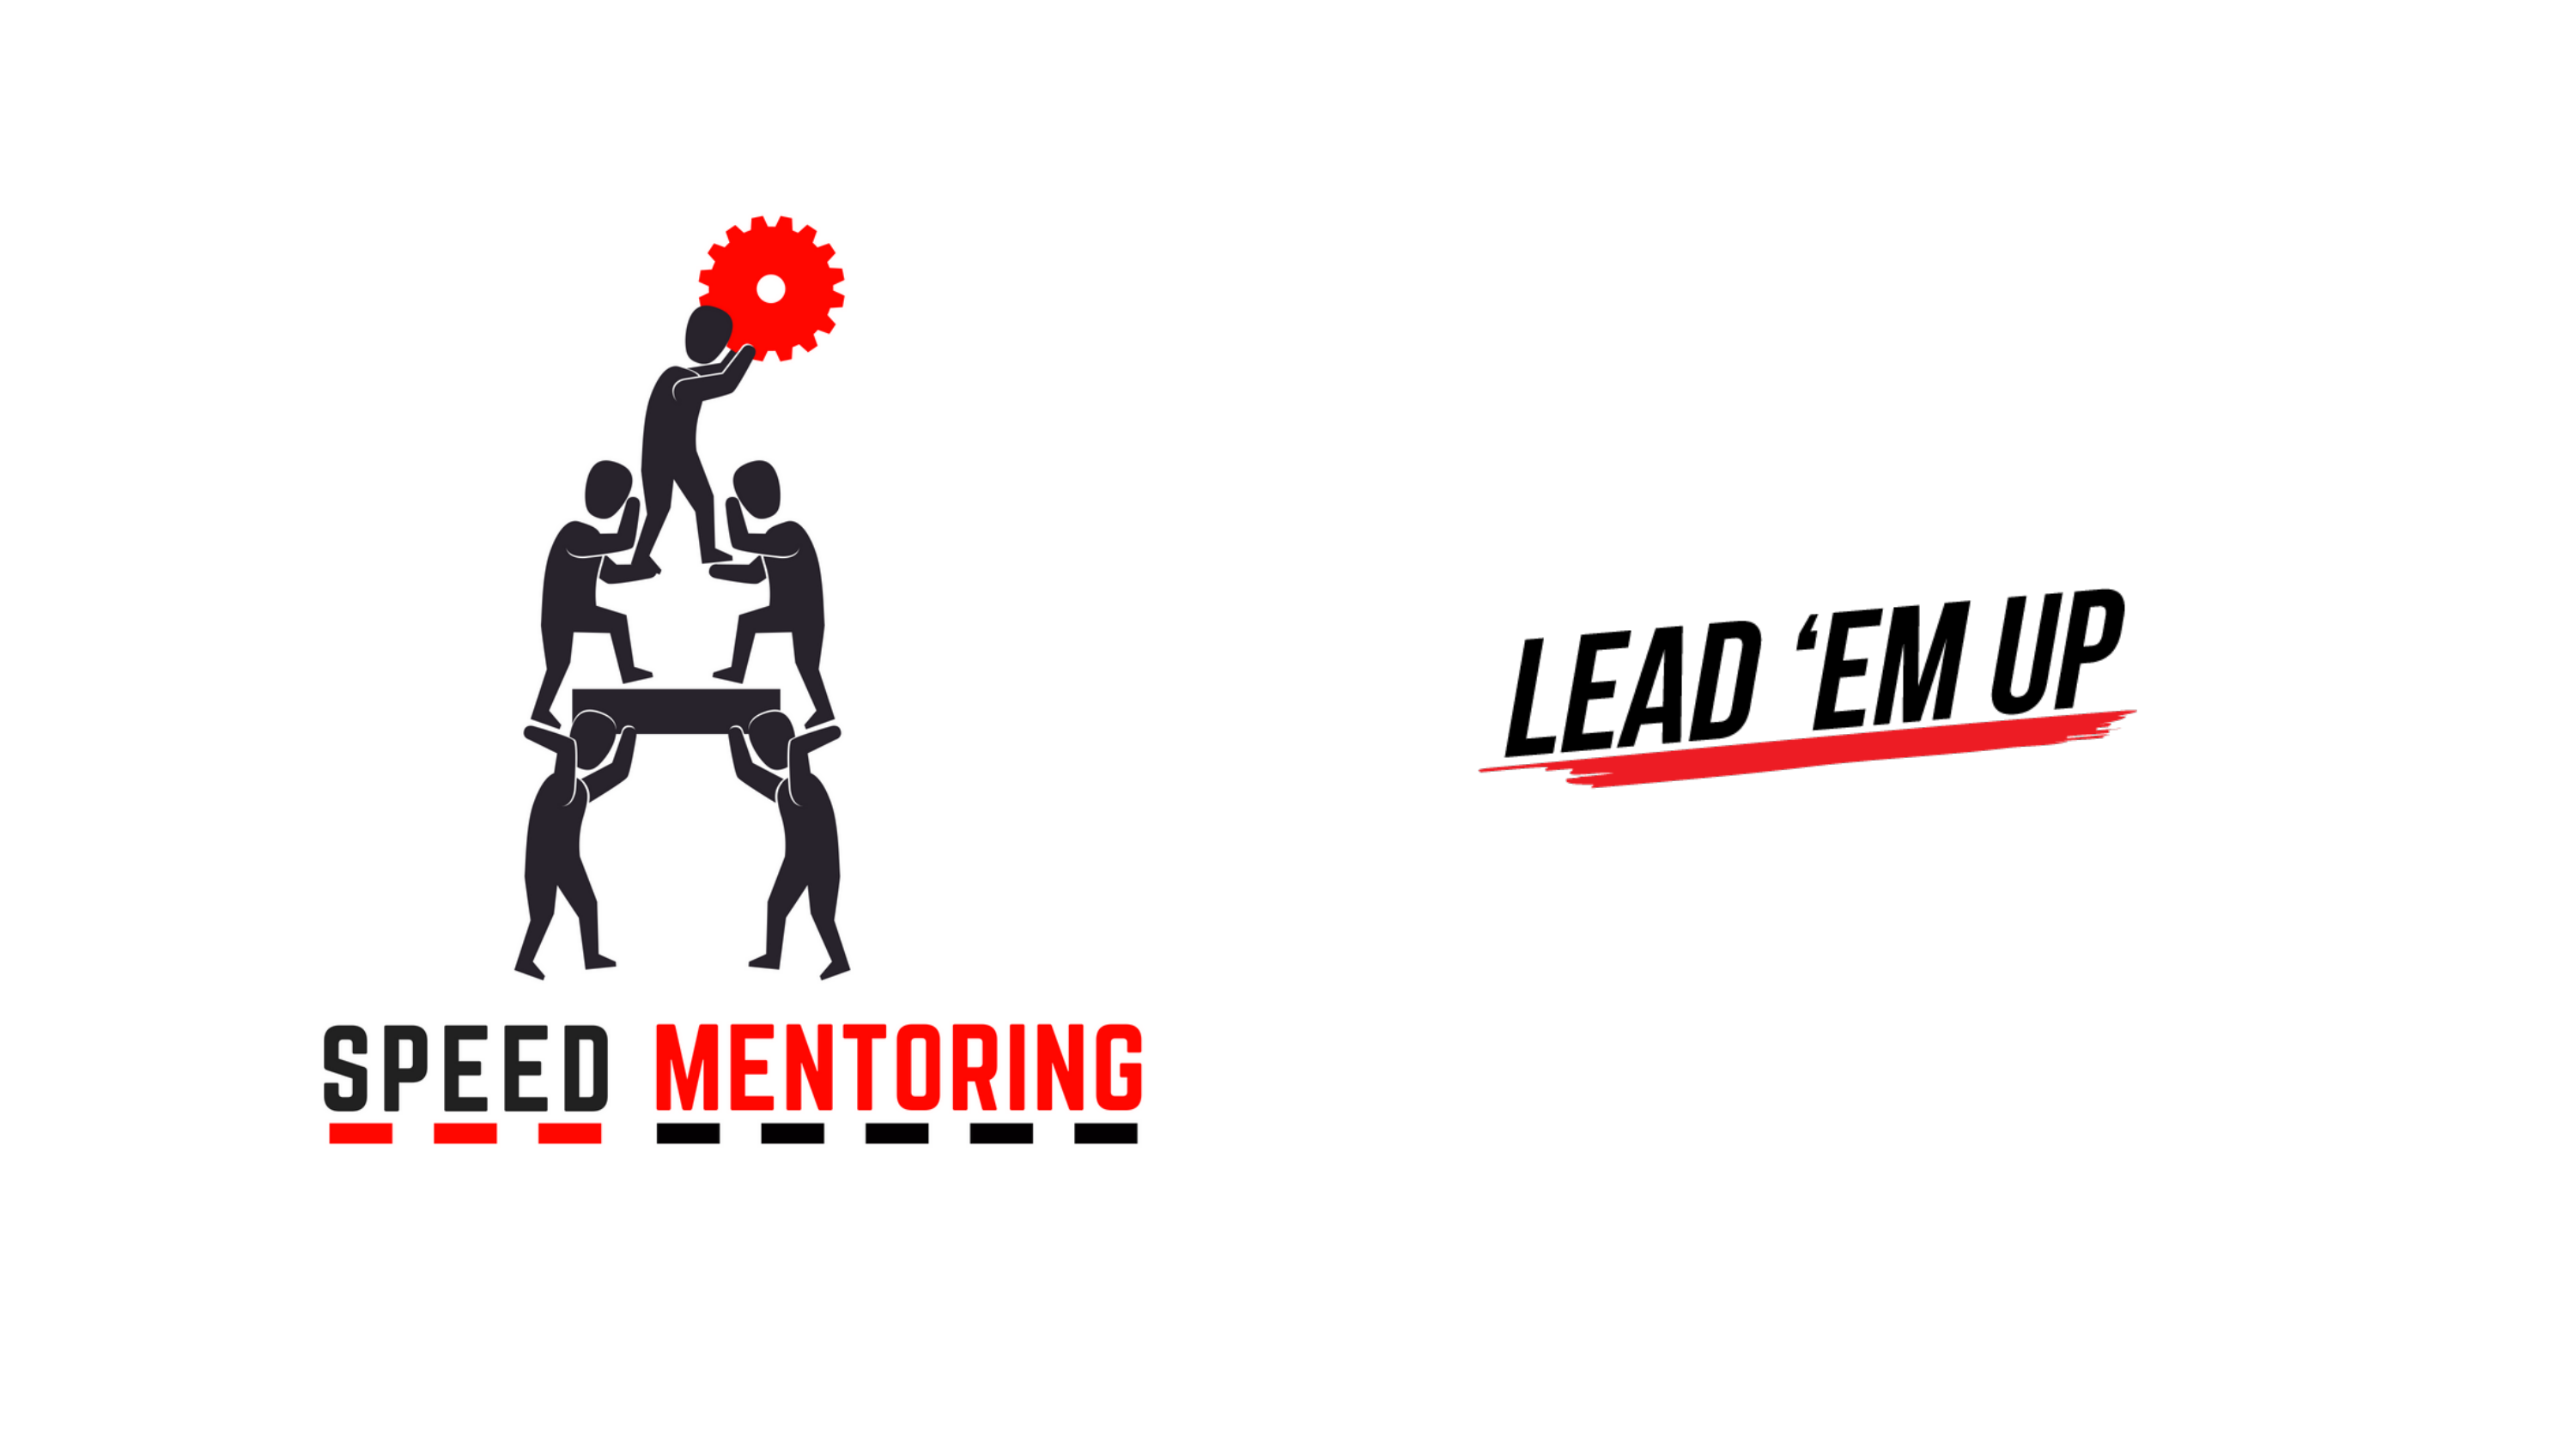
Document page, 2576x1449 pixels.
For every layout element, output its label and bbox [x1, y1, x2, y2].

text_box [1417, 553, 2204, 828]
text_box [169, 160, 1238, 1228]
